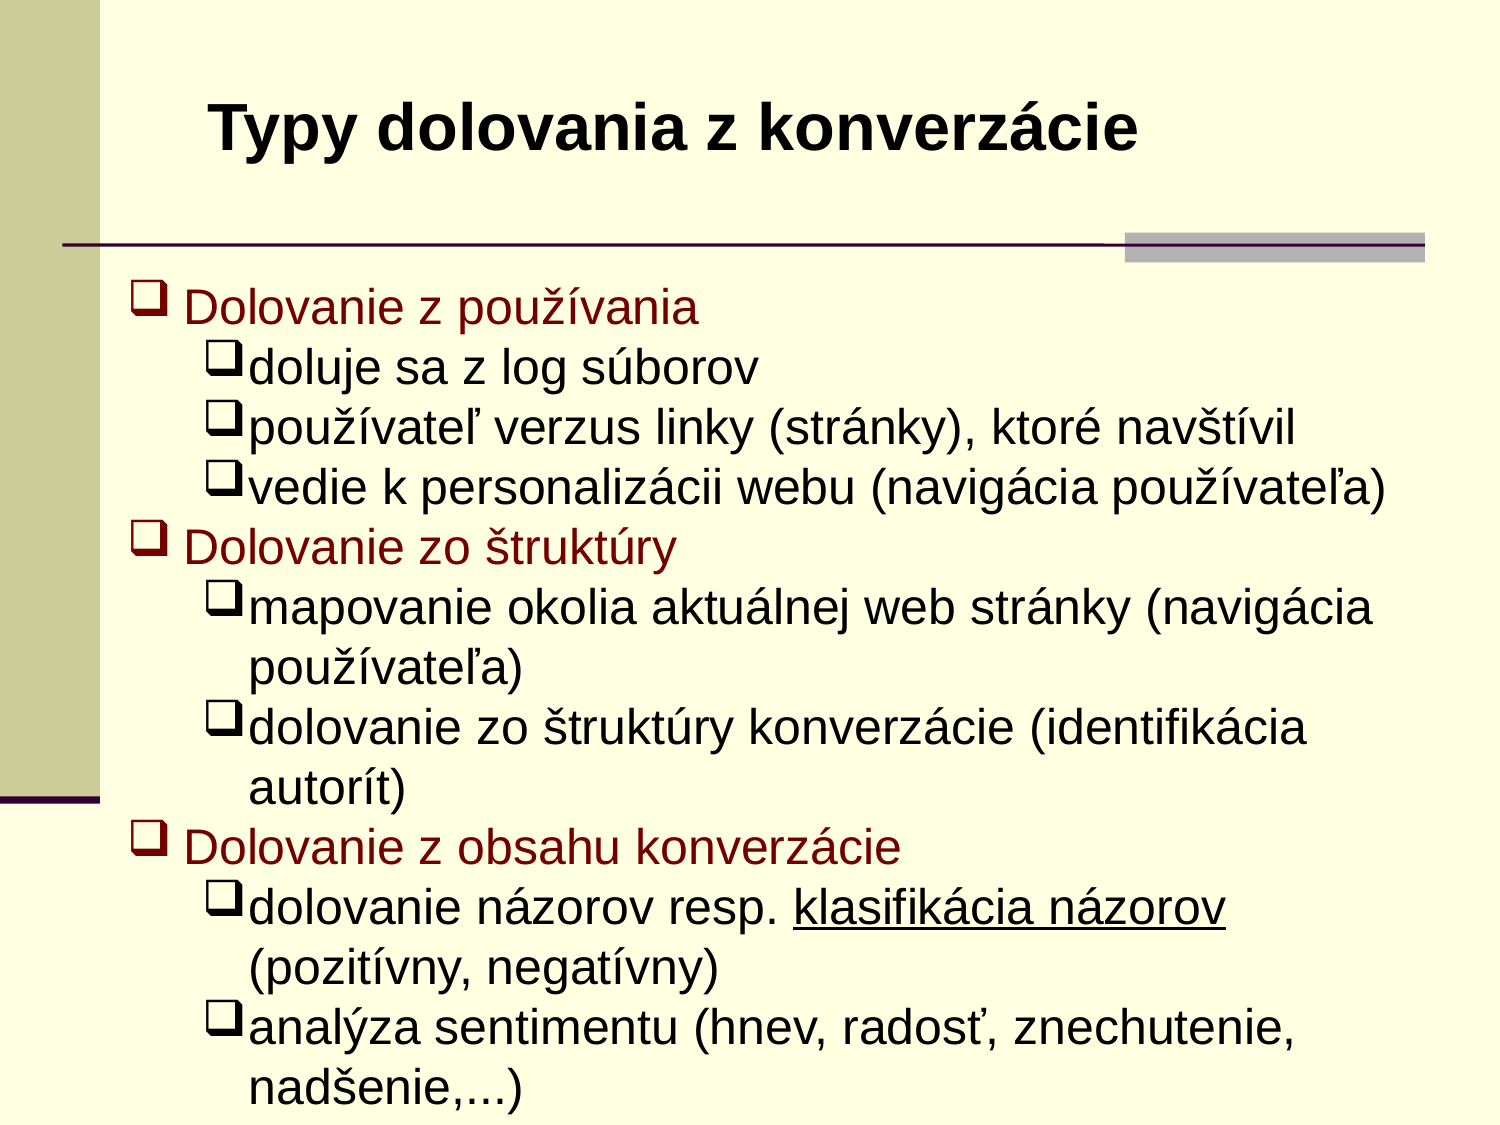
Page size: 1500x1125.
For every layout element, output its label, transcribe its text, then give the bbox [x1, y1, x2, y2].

text_box Typy dolovania z konverzácie [193, 76, 1155, 172]
text_box Dolovanie z používania doluje sa z log súborov používateľ verzus linky (stránky), ktoré navštívil vedie k personalizácii webu (navigácia používateľa) Dolovanie zo štruktúry mapovanie okolia aktuálnej web stránky (navigácia používateľa) dolovanie zo štruktúry konverzácie (identifikácia autorít) Dolovanie z obsahu konverzácie dolovanie názorov resp. klasifikácia názorov (pozitívny, negatívny) analýza sentimentu (hnev, radosť, znechutenie, nadšenie,...) [112, 267, 1471, 1122]
